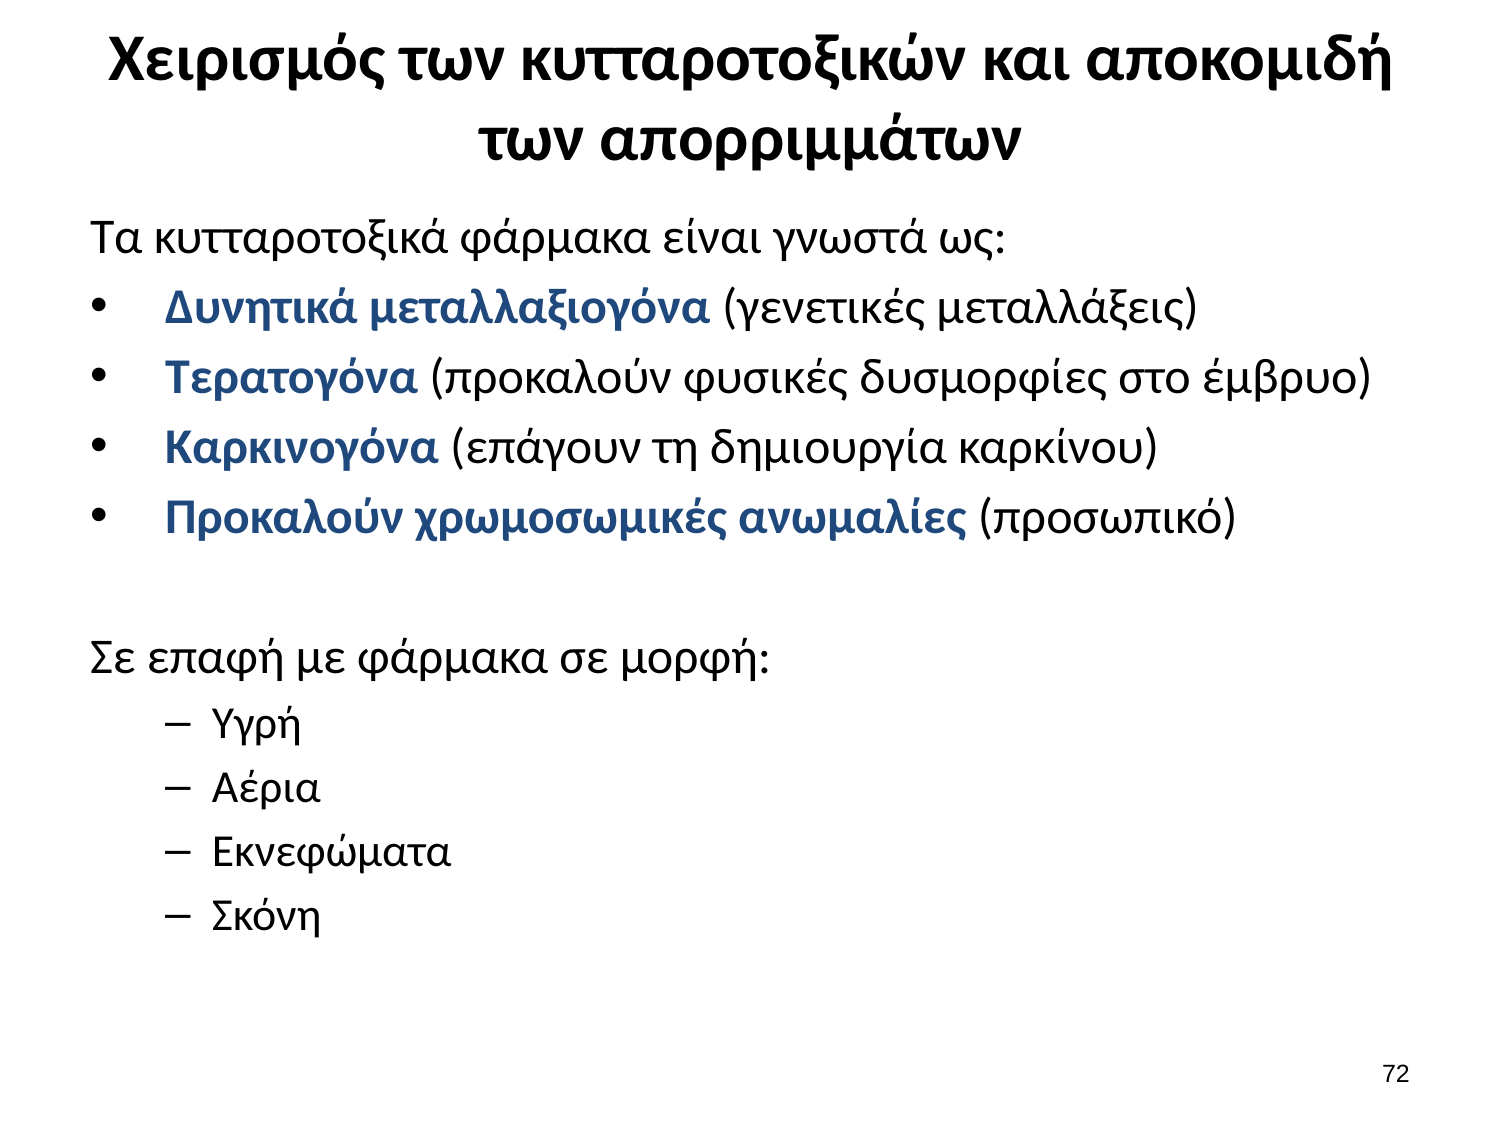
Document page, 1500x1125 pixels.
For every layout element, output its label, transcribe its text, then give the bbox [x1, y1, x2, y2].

list Τα κυτταροτοξικά φάρμακα είναι γνωστά ως: Δυνητικά μεταλλαξιογόνα (γενετικές μεταλλάξεις) Τερατογόνα (προκαλούν φυσικές δυσμορφίες στο έμβρυο) Καρκινογόνα (επάγουν τη δημιουργία καρκίνου) Προκαλούν χρωμοσωμικές ανωμαλίες (προσωπικό) Σε επαφή με φάρμακα σε μορφή: Υγρή Αέρια Εκνεφώματα Σκόνη [75, 196, 1425, 1024]
slide_number 71 [1074, 1042, 1425, 1103]
title Χειρισμός των κυτταροτοξικών και αποκομιδή των απορριμμάτων [76, 19, 1427, 169]
